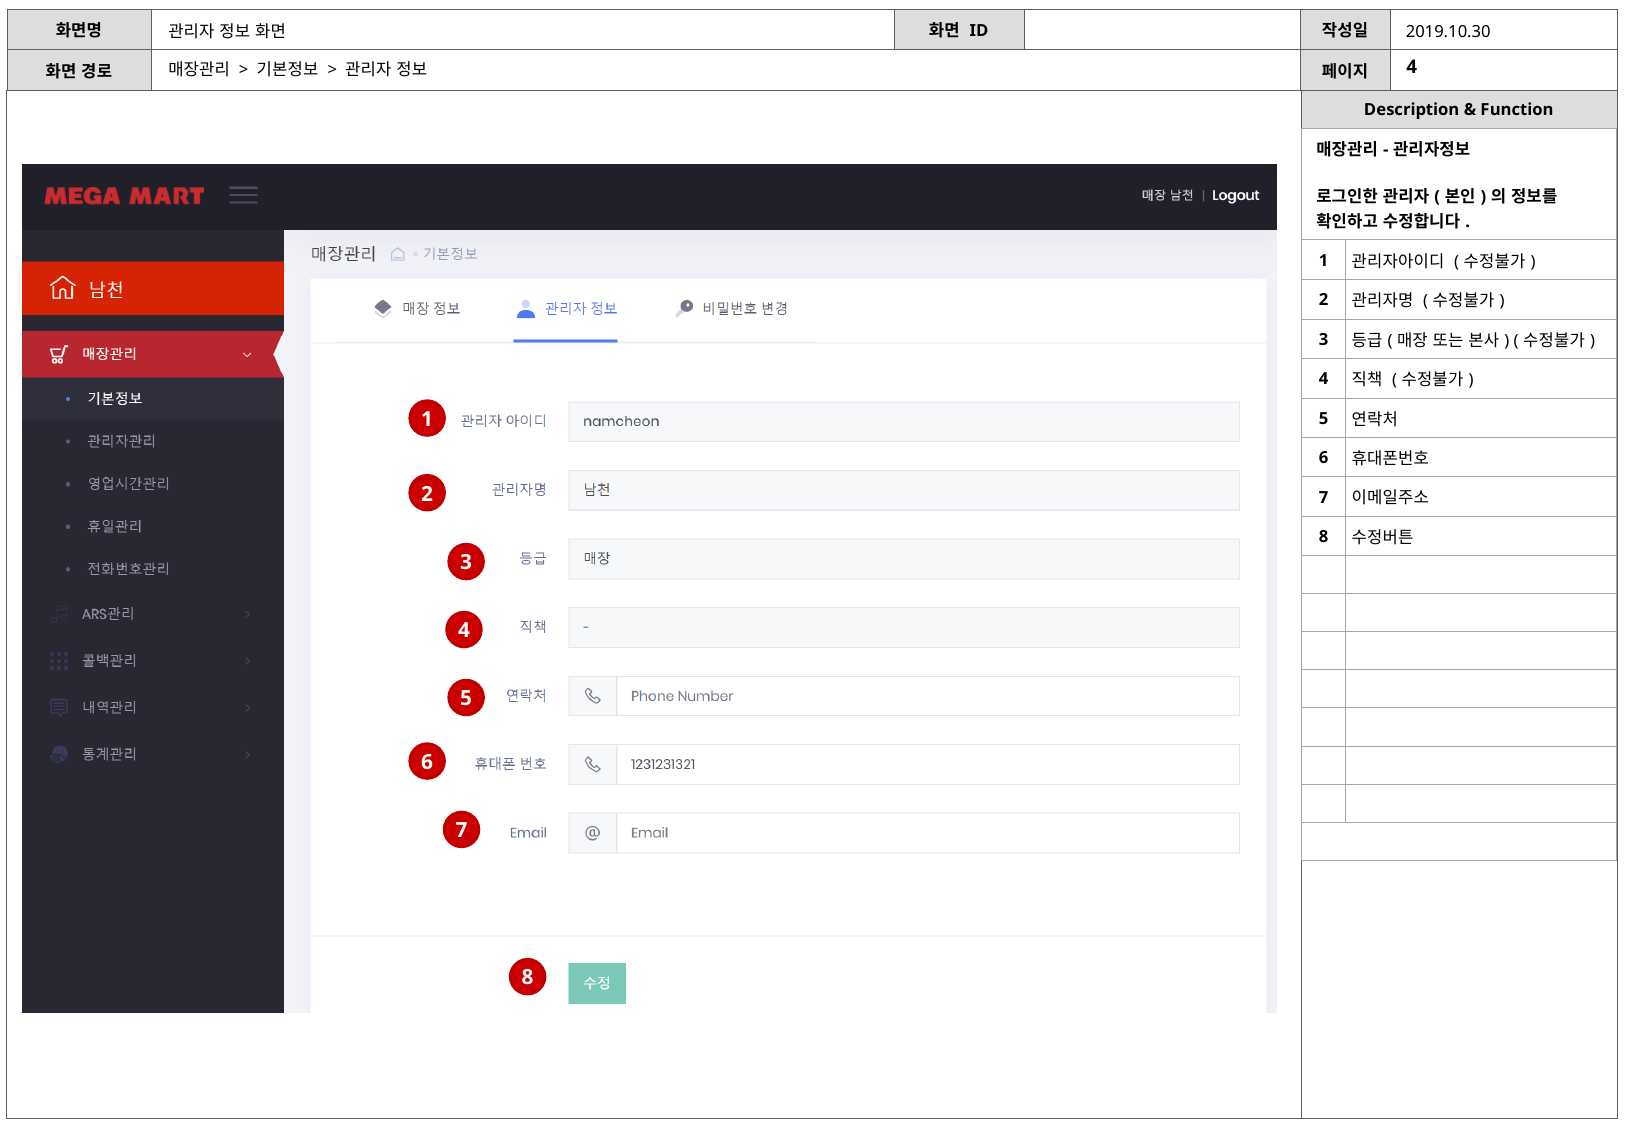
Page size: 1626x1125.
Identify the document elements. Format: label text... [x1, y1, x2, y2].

table_cell [1302, 670, 1345, 707]
table_cell 연락처 [1346, 399, 1616, 437]
table_cell [1302, 747, 1345, 784]
table_cell 7 [1302, 477, 1345, 516]
table_cell [1302, 632, 1345, 669]
table_cell [1346, 556, 1616, 593]
table_cell [1346, 594, 1616, 631]
slide_number 4 [1391, 45, 1464, 90]
table_cell 3 [1302, 320, 1345, 358]
table_cell 수정버튼 [1346, 517, 1616, 555]
table_cell 8 [1302, 517, 1345, 555]
table_cell 5 [1302, 399, 1345, 437]
table_cell [1346, 670, 1616, 707]
table_cell 4 [1302, 359, 1345, 398]
table_cell [1302, 708, 1345, 746]
table_cell 관리자명 (수정불가) [1346, 280, 1616, 319]
table_cell [1346, 632, 1616, 669]
text_box 관리자 정보 화면 [153, 9, 881, 46]
table_header 매장관리-관리자정보 로그인한 관리자(본인)의 정보를 확인하고 수정합니다. [1302, 129, 1616, 239]
table_cell 휴대폰번호 [1346, 438, 1616, 476]
table_cell [1346, 747, 1616, 784]
table_cell [1346, 785, 1616, 822]
picture [22, 164, 1278, 1013]
table_cell 1 [1302, 240, 1345, 279]
table_cell [1302, 594, 1345, 631]
table_cell 6 [1302, 438, 1345, 476]
table_cell 이메일주소 [1346, 477, 1616, 516]
text_box 매장관리 > 기본정보 > 관리자 정보 [153, 47, 881, 84]
table_cell 직책 (수정불가) [1346, 359, 1616, 398]
table_cell [1346, 708, 1616, 746]
table_cell [1302, 556, 1345, 593]
table_cell 관리자아이디 (수정불가) [1346, 240, 1616, 279]
table_cell 2 [1302, 280, 1345, 319]
table_cell 등급(매장 또는 본사) (수정불가) [1346, 320, 1616, 358]
table_cell [1302, 785, 1345, 822]
table_cell [1302, 823, 1616, 860]
